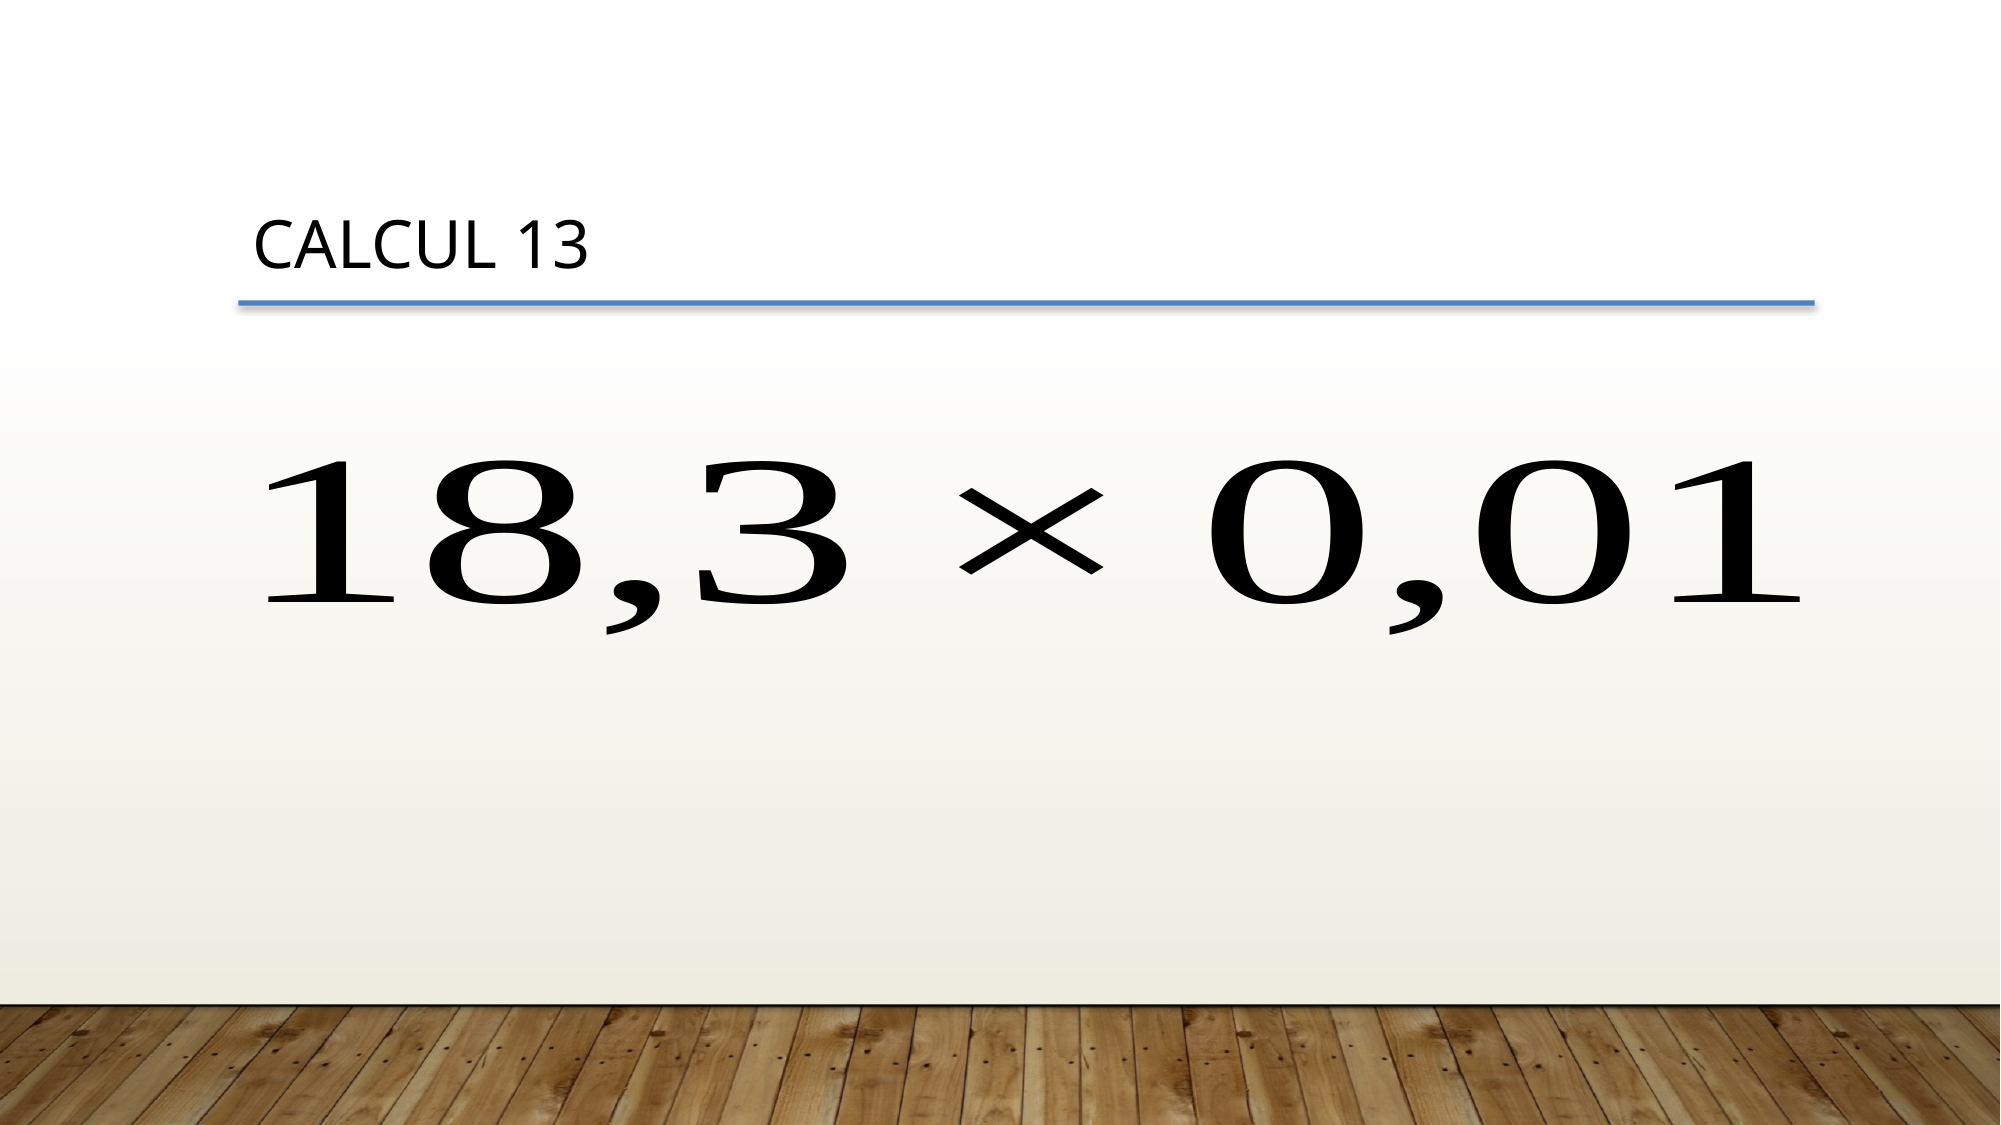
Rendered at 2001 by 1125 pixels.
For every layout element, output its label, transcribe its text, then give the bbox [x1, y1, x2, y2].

text_box CALCUL 13 [237, 203, 1814, 376]
text_box [263, 355, 1839, 922]
picture [0, 1007, 2000, 1125]
